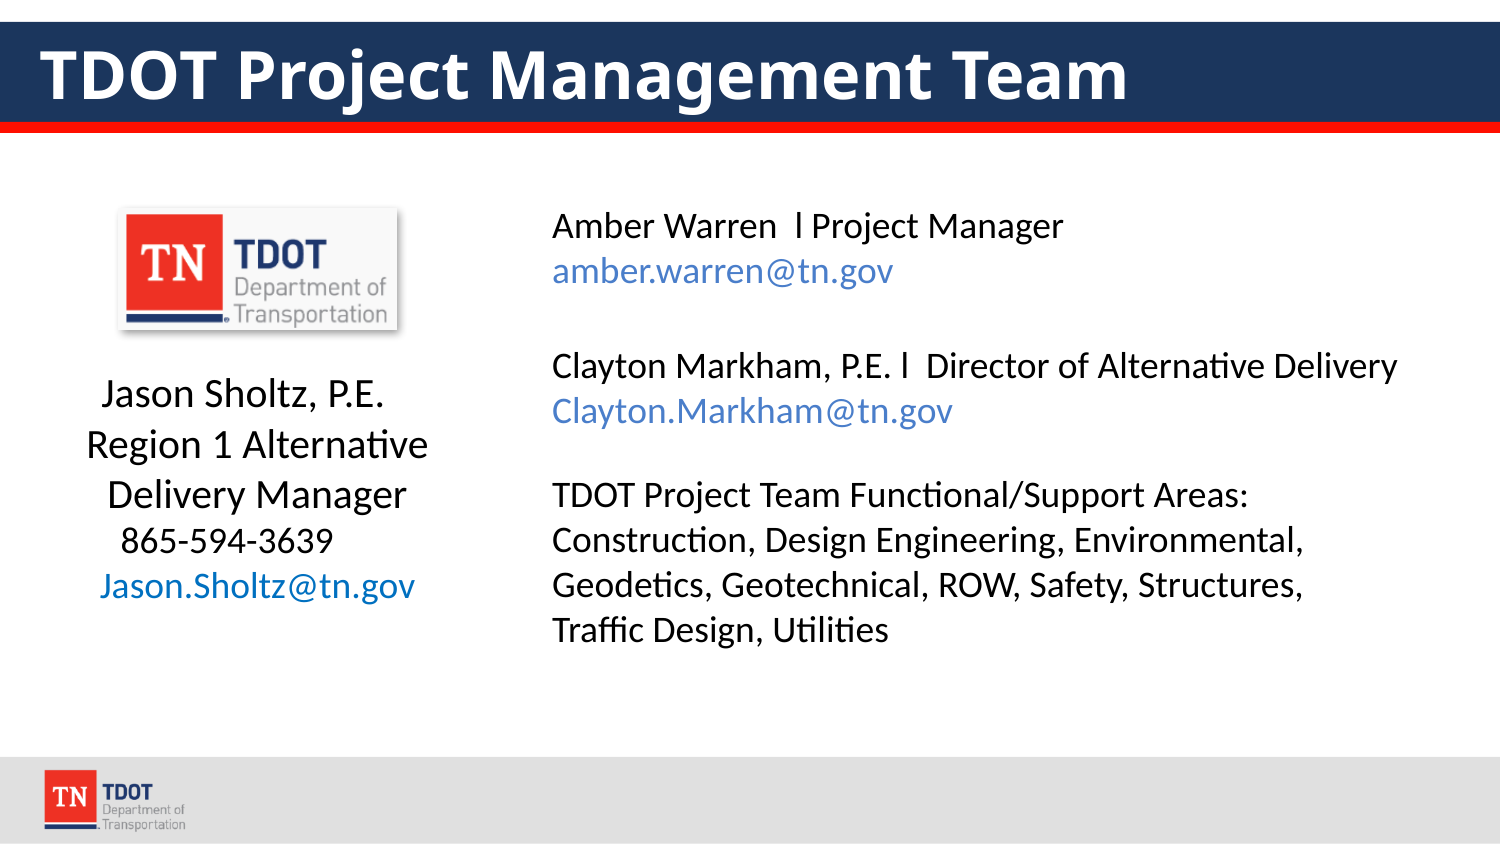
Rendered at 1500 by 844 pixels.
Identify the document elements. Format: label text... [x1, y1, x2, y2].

text_box Amber Warren l Project Manager amber.warren@tn.gov Clayton Markham, P.E. l Director of Alternative Delivery Clayton.Markham@tn.gov [537, 194, 1444, 529]
picture [118, 207, 398, 331]
text_box Jason Sholtz, P.E. Region 1 Alternative Delivery Manager 865-594-3639 Jason.Sholtz@tn.gov [38, 358, 477, 614]
title TDOT Project Management Team [24, 21, 1475, 124]
picture [37, 756, 194, 844]
text_box TDOT Project Team Functional/Support Areas: Construction, Design Engineering, Environmental, Geodetics, Geotechnical, ROW, Safety, Structures, Traffic Design, Utilities [537, 462, 1336, 658]
